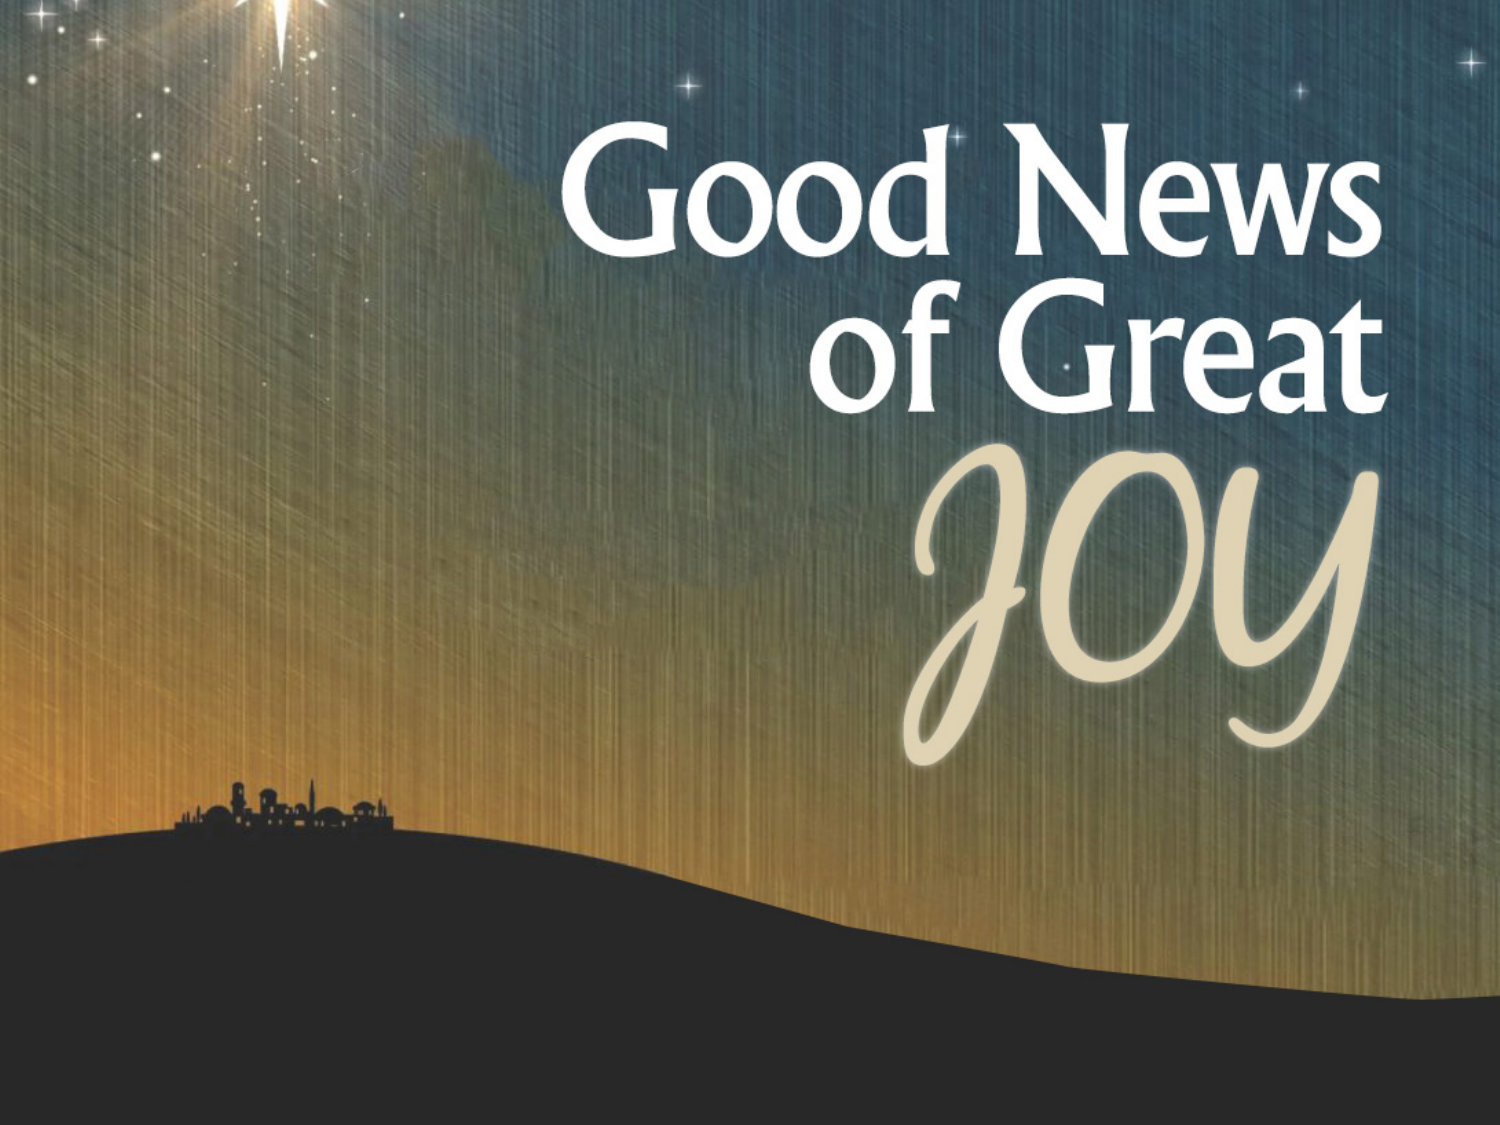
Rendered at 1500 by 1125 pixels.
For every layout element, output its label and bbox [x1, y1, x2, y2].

list [0, 0, 1500, 1125]
